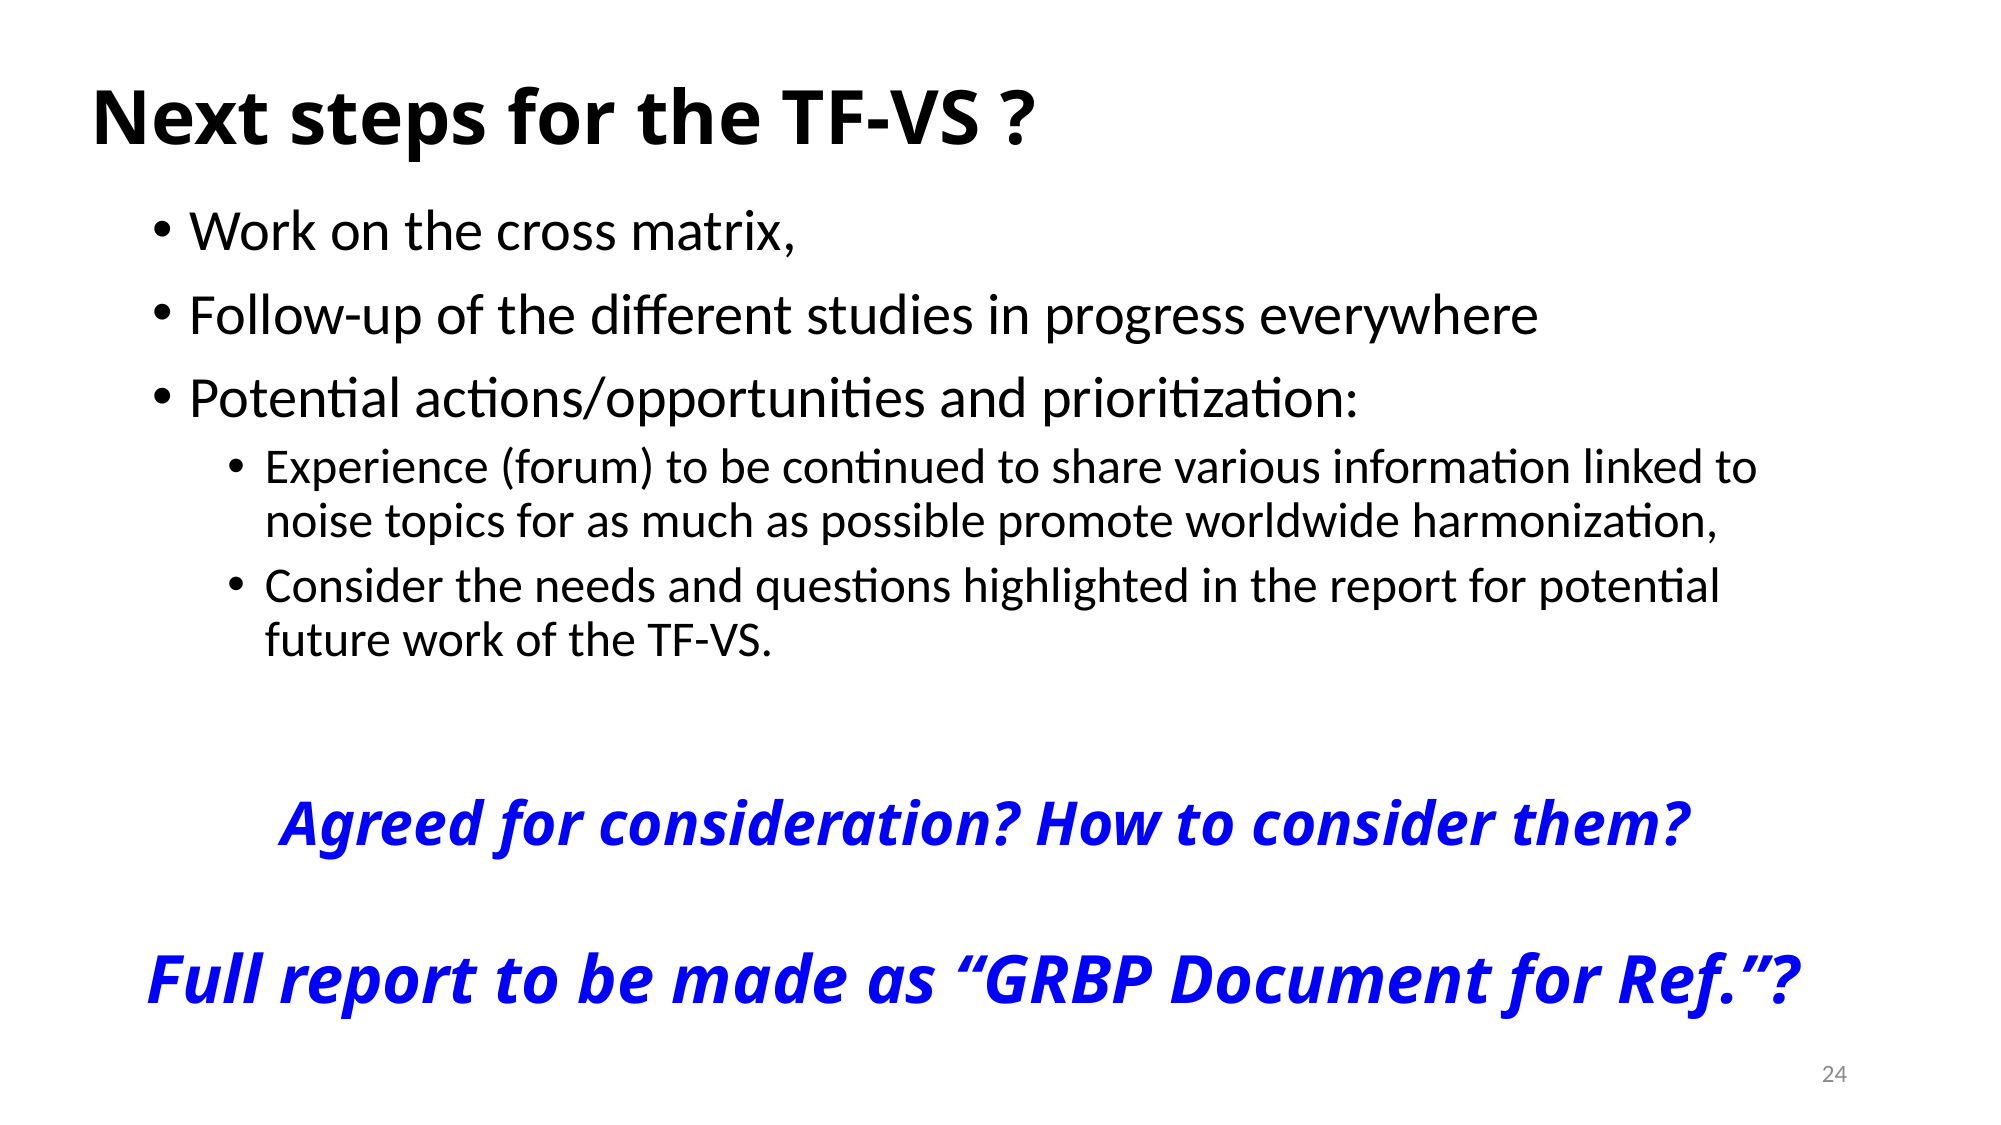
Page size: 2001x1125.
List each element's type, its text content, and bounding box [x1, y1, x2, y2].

list Work on the cross matrix, Follow-up of the different studies in progress everywhere Potential actions/opportunities and prioritization: Experience (forum) to be continued to share various information linked to noise topics for as much as possible promote worldwide harmonization, Consider the needs and questions highlighted in the report for potential future work of the TF-VS. [137, 192, 1863, 765]
slide_number 24 [1412, 1042, 1863, 1103]
text_box Agreed for consideration? How to consider them? [109, 765, 1863, 887]
text_box Full report to be made as “GRBP Document for Ref.”? [97, 921, 1851, 1043]
text_box Next steps for the TF-VS ? [75, 38, 1740, 203]
list Work on the cross matrix, Follow-up of the different studies in progress everywhere Potential actions/opportunities and prioritization: Experience (forum) to be continued to share various information linked to noise topics for as much as possible promote worldwide harmonization, Consider the needs and questions highlighted in the report for potential future work of the TF-VS. [137, 887, 1863, 1033]
